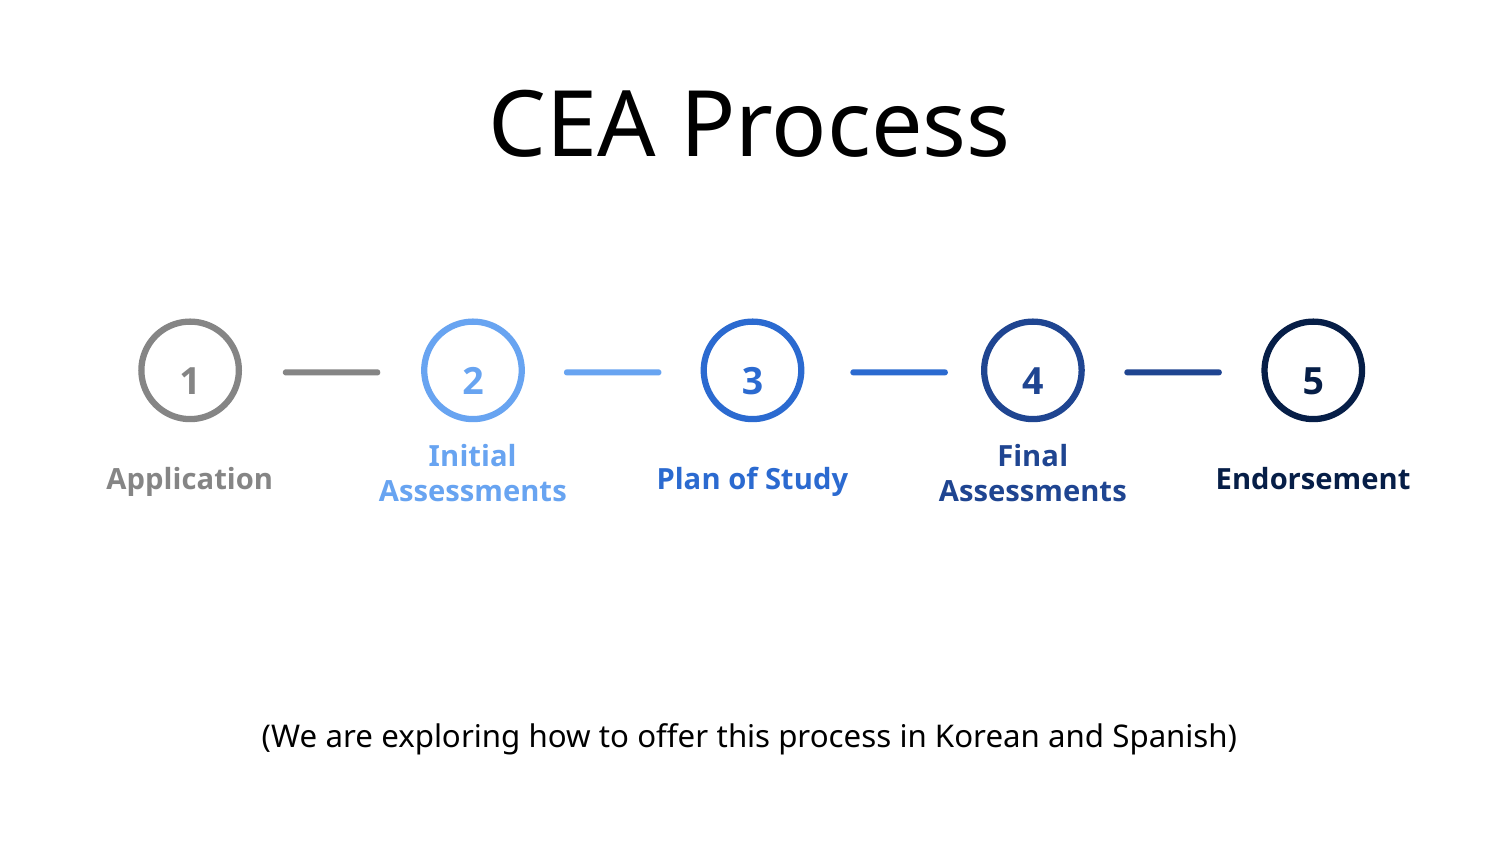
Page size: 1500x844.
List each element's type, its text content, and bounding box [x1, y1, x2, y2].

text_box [626, 321, 879, 634]
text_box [1186, 321, 1440, 634]
text_box [604, 369, 621, 376]
text_box CEA Process [60, 49, 1440, 207]
text_box [883, 369, 901, 376]
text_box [346, 321, 600, 634]
text_box [324, 369, 341, 376]
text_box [906, 321, 1160, 634]
text_box (We are exploring how to offer this process in Korean and Spanish) [115, 701, 1384, 814]
text_box [1165, 369, 1181, 376]
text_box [60, 321, 320, 634]
